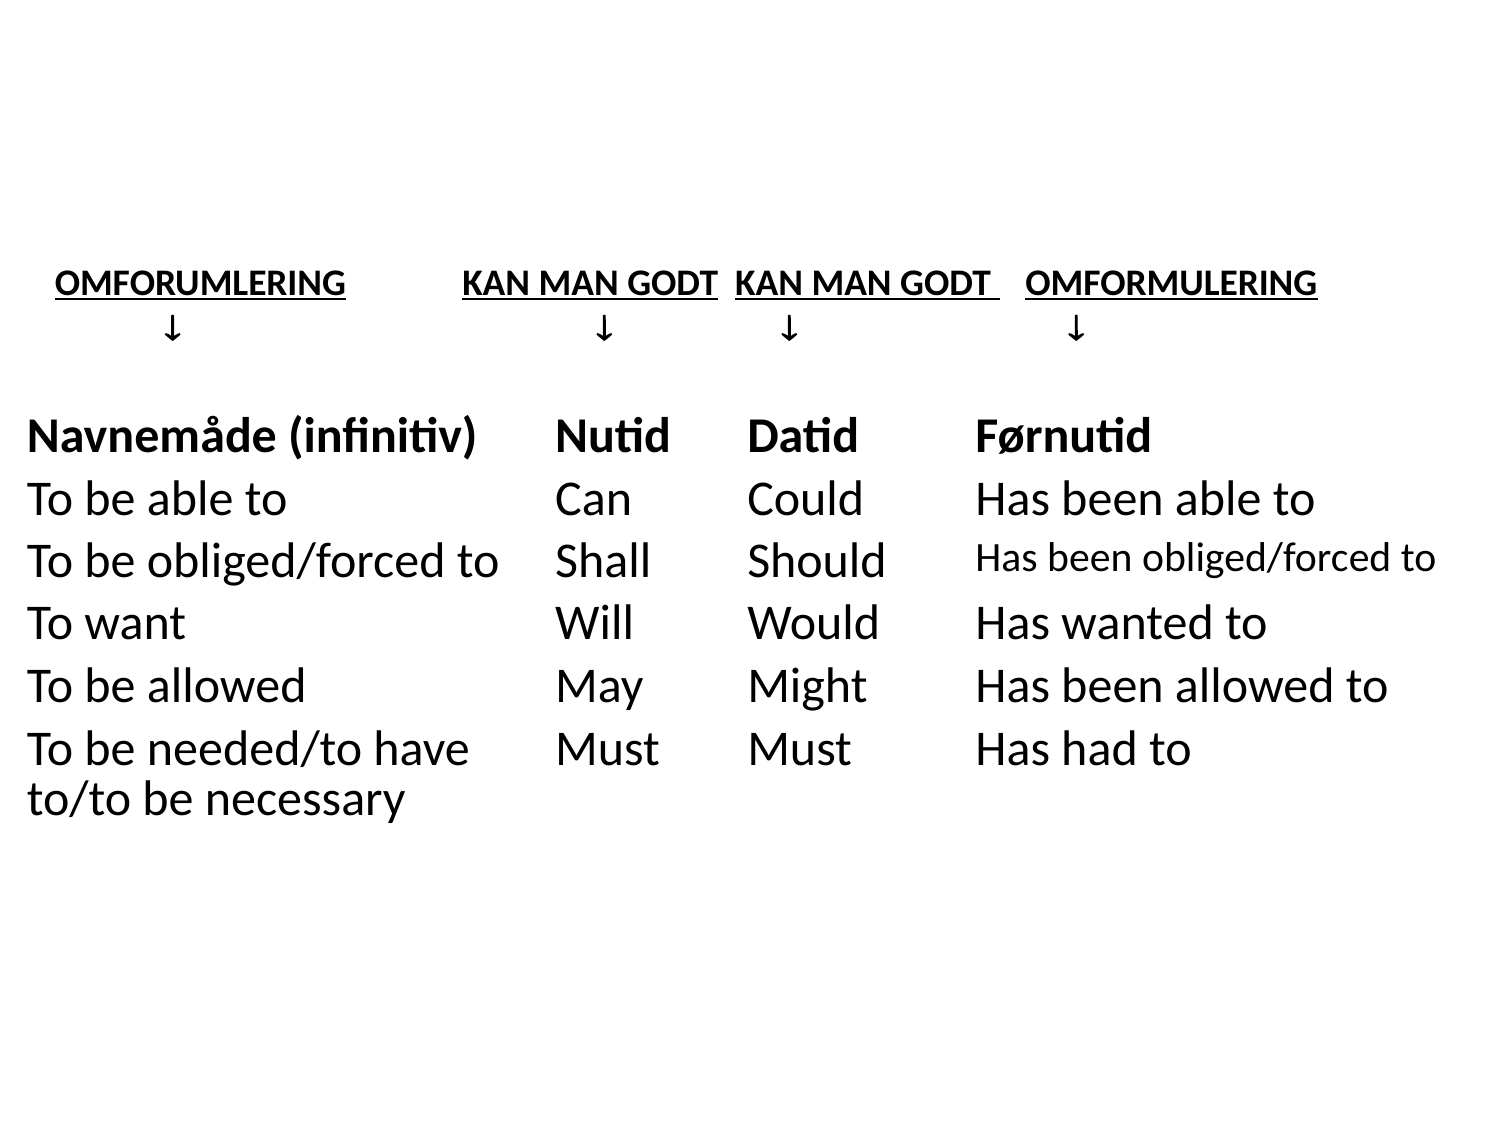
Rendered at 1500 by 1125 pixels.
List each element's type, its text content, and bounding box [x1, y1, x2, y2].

table_cell Could [741, 471, 969, 534]
text_box OMFORUMLERING KAN MAN GODT KAN MAN GODT OMFORMULERING     [0, 250, 1480, 356]
table_cell Might [741, 659, 969, 721]
table_cell To be obliged/forced to [21, 534, 549, 596]
table_cell To want [21, 596, 549, 659]
table_cell Must [741, 721, 969, 834]
table_cell Can [549, 471, 741, 534]
table_cell To be needed/to have to/to be necessary [21, 721, 549, 834]
table_cell Would [741, 596, 969, 659]
table_cell Has had to [969, 721, 1462, 834]
table_cell Has wanted to [969, 596, 1462, 659]
table_cell To be able to [21, 471, 549, 534]
table_cell May [549, 659, 741, 721]
table_cell Will [549, 596, 741, 659]
table_cell Must [549, 721, 741, 834]
table_header Nutid [549, 409, 741, 471]
table_header Førnutid [969, 409, 1462, 471]
table_cell Shall [549, 534, 741, 596]
table_cell Has been obliged/forced to [969, 534, 1462, 596]
table_cell To be allowed [21, 659, 549, 721]
table_cell Should [741, 534, 969, 596]
table_header Navnemåde (infinitiv) [21, 409, 549, 471]
table_header Datid [741, 409, 969, 471]
table_cell Has been able to [969, 471, 1462, 534]
table_cell Has been allowed to [969, 659, 1462, 721]
